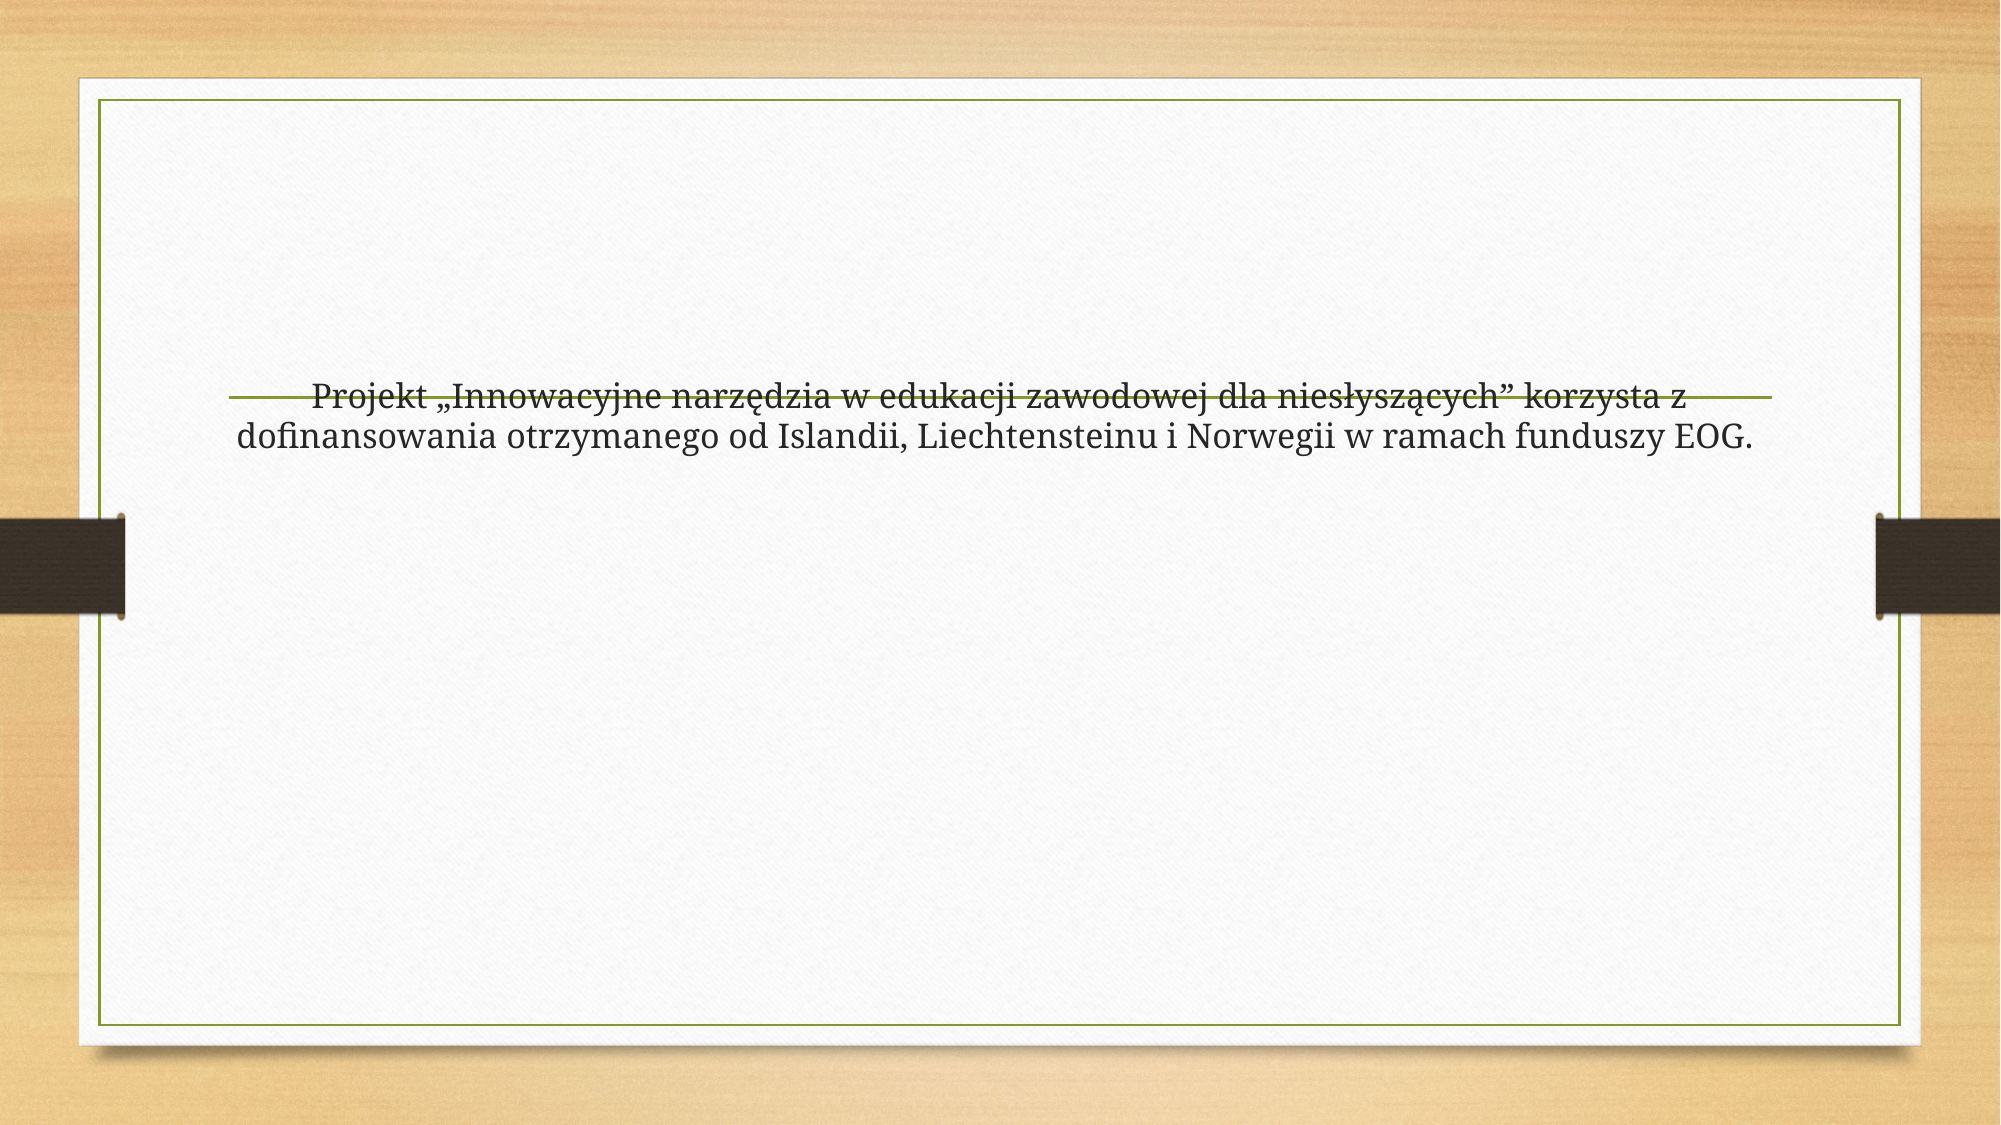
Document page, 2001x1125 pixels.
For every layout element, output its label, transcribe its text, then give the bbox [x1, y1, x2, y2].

title Projekt „Innowacyjne narzędzia w edukacji zawodowej dla niesłyszących” korzysta z dofinansowania otrzymanego od Islandii, Liechtensteinu i Norwegii w ramach funduszy EOG. [212, 348, 1788, 563]
picture [0, 0, 2001, 1125]
